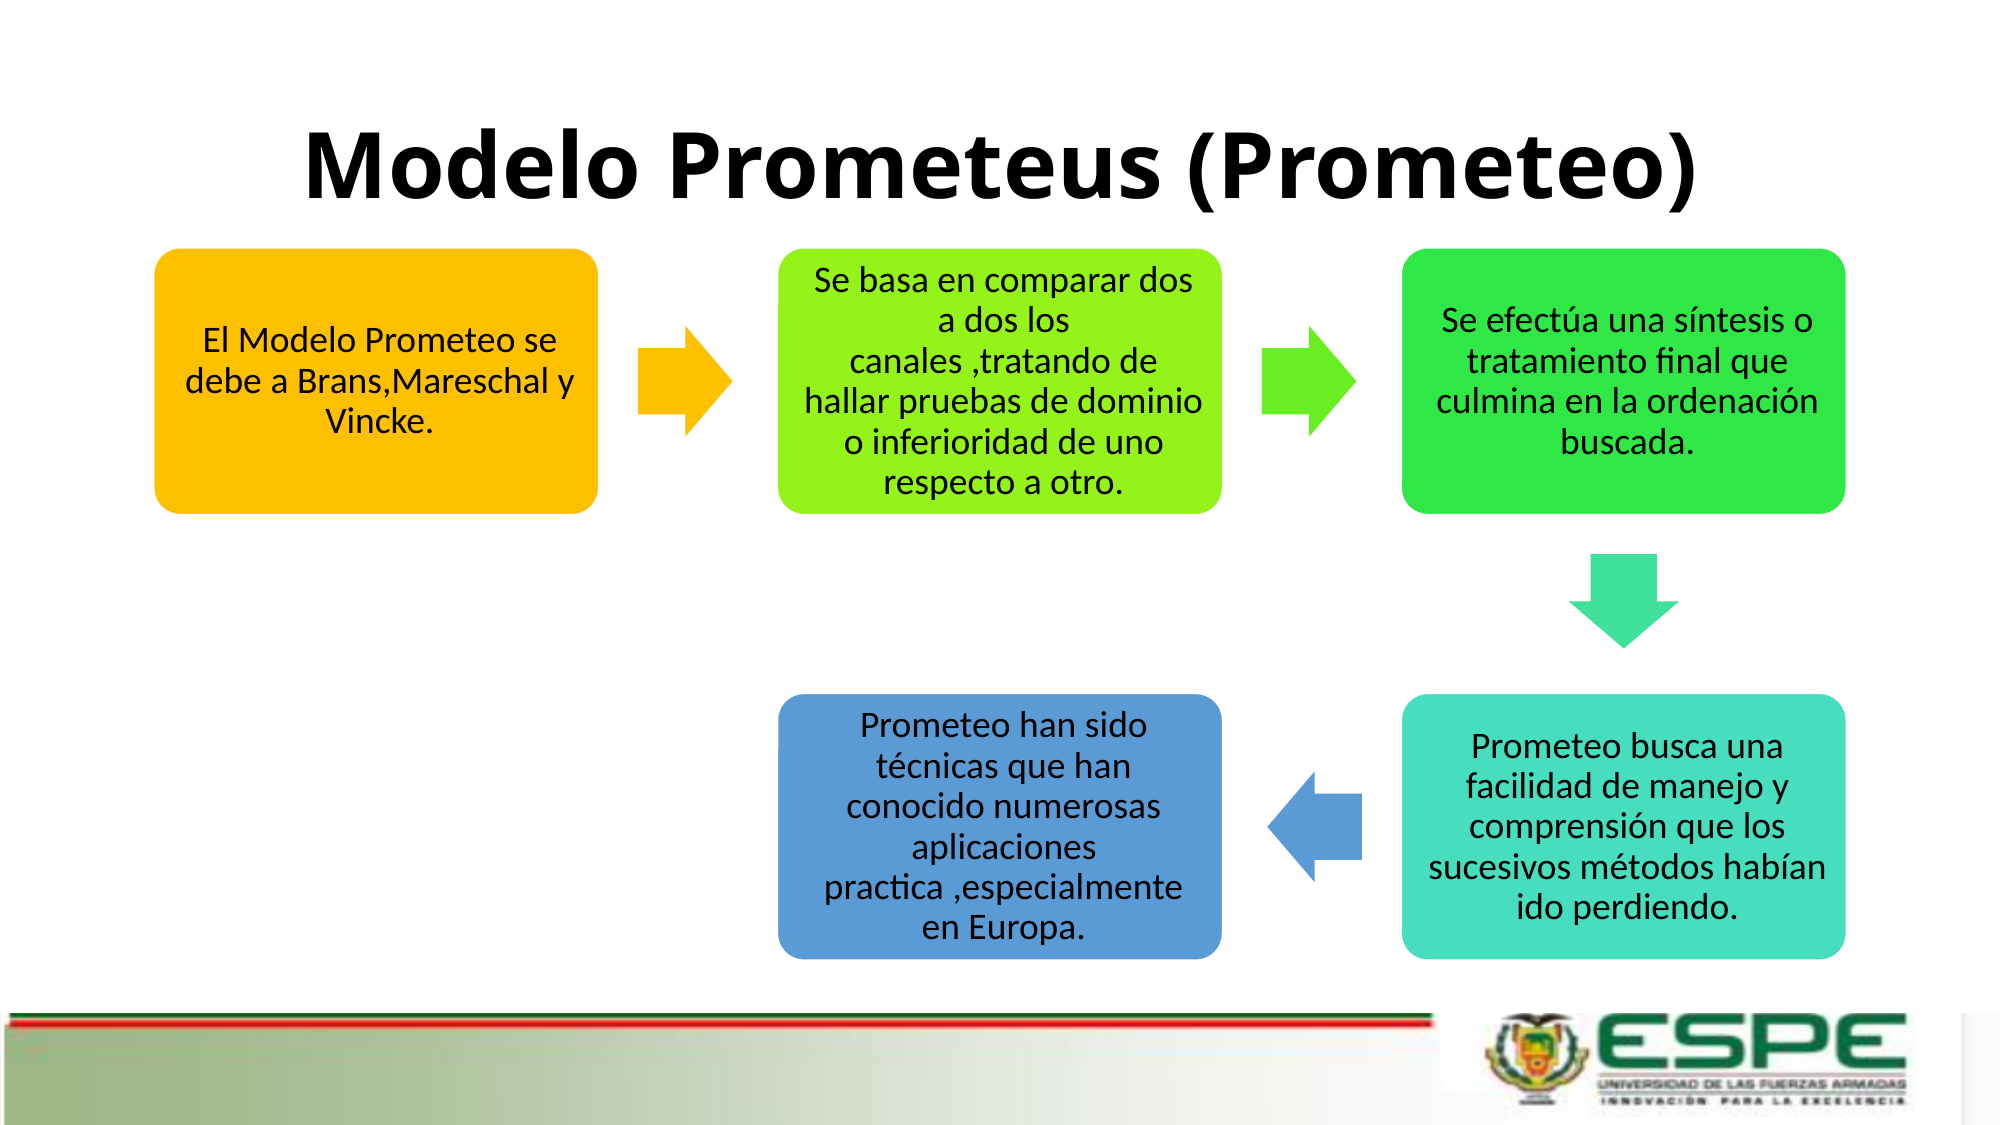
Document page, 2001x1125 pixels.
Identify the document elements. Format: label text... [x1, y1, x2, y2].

title Modelo Prometeus (Prometeo) [137, 59, 1863, 247]
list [137, 247, 1863, 961]
picture [0, 1013, 2000, 1125]
